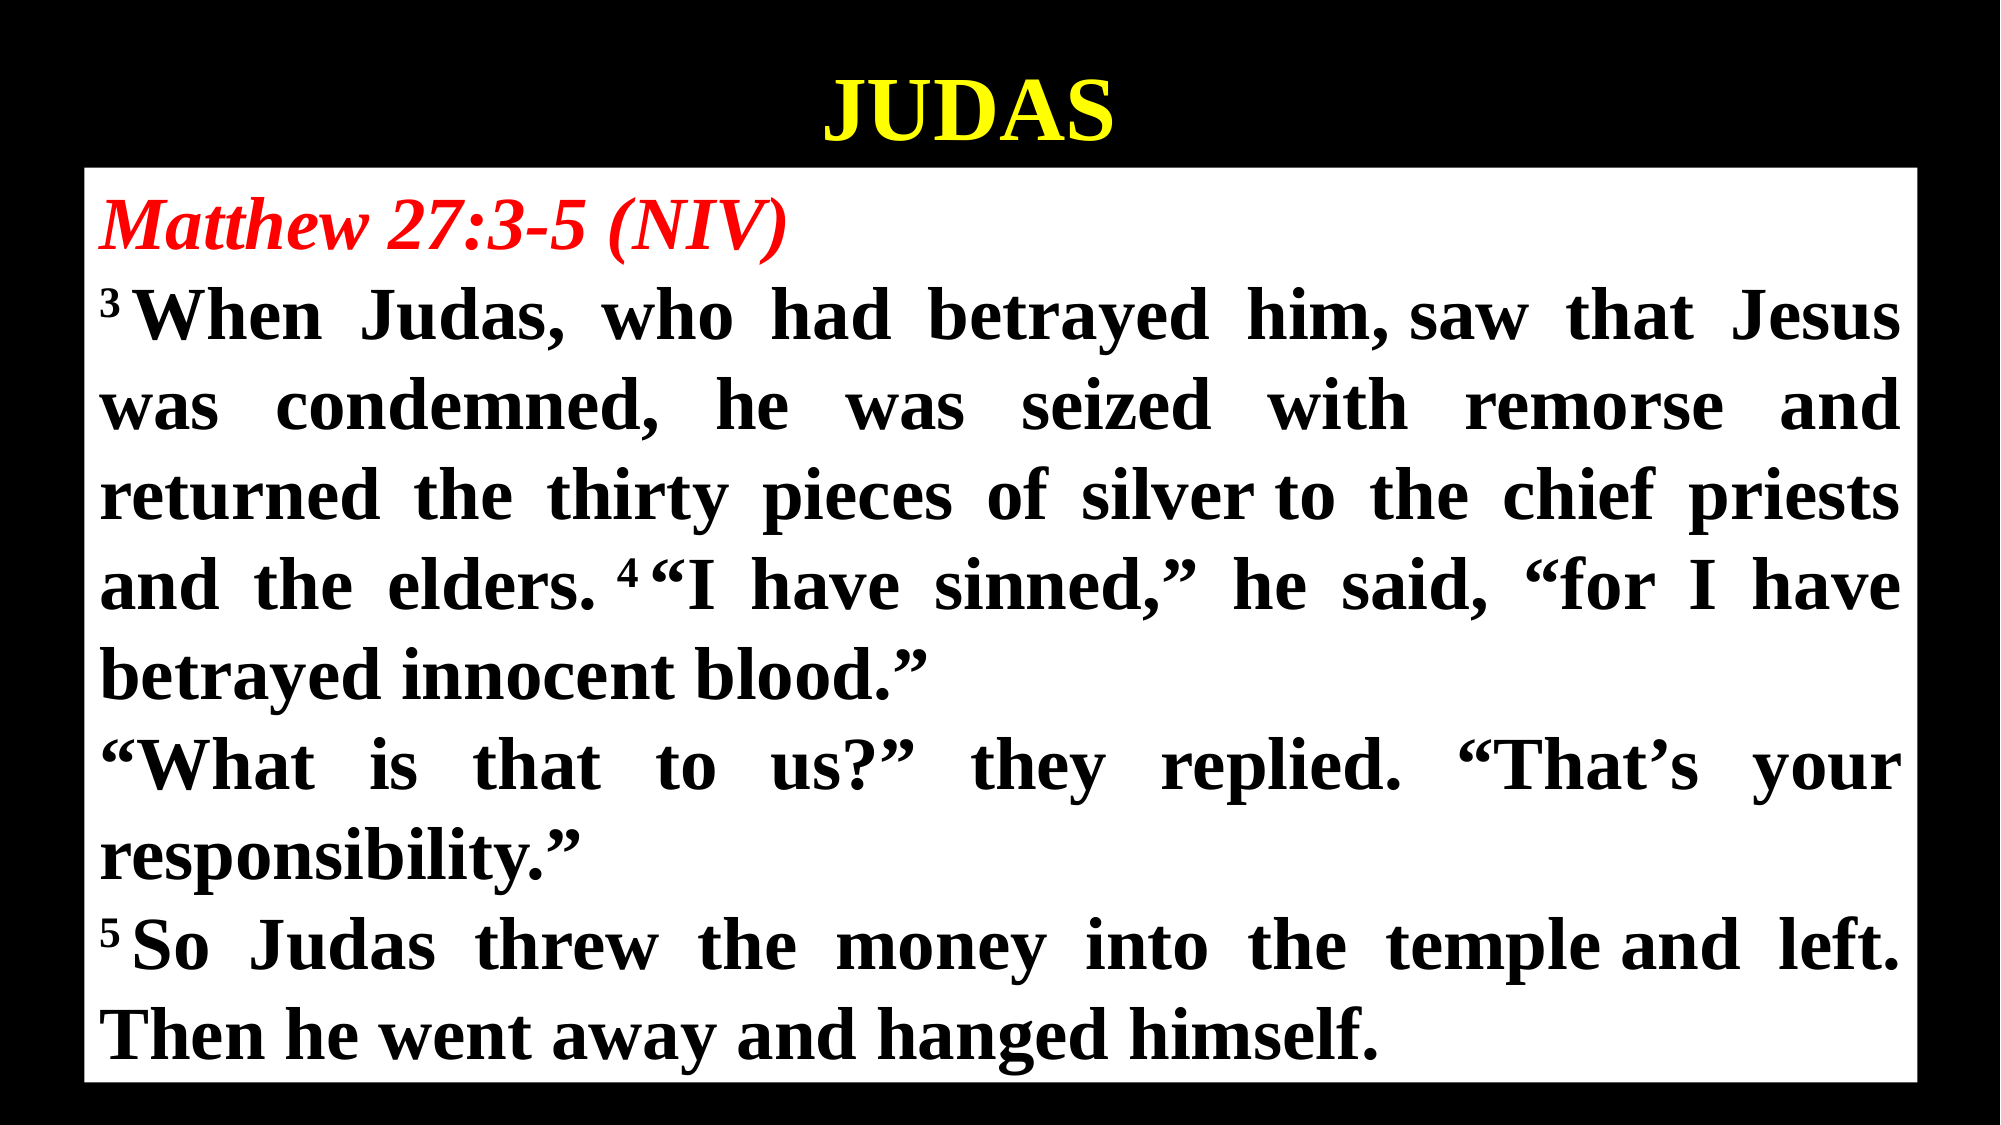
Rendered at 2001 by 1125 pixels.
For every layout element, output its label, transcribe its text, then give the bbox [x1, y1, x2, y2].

text_box JUDAS [806, 41, 1155, 167]
text_box Matthew 27:3-5 (NIV) 3 When Judas, who had betrayed him, saw that Jesus was condemned, he was seized with remorse and returned the thirty pieces of silver to the chief priests and the elders. 4 “I have sinned,” he said, “for I have betrayed innocent blood.” “What is that to us?” they replied. “That’s your responsibility.” 5 So Judas threw the money into the temple and left. Then he went away and hanged himself. [84, 167, 1918, 1083]
